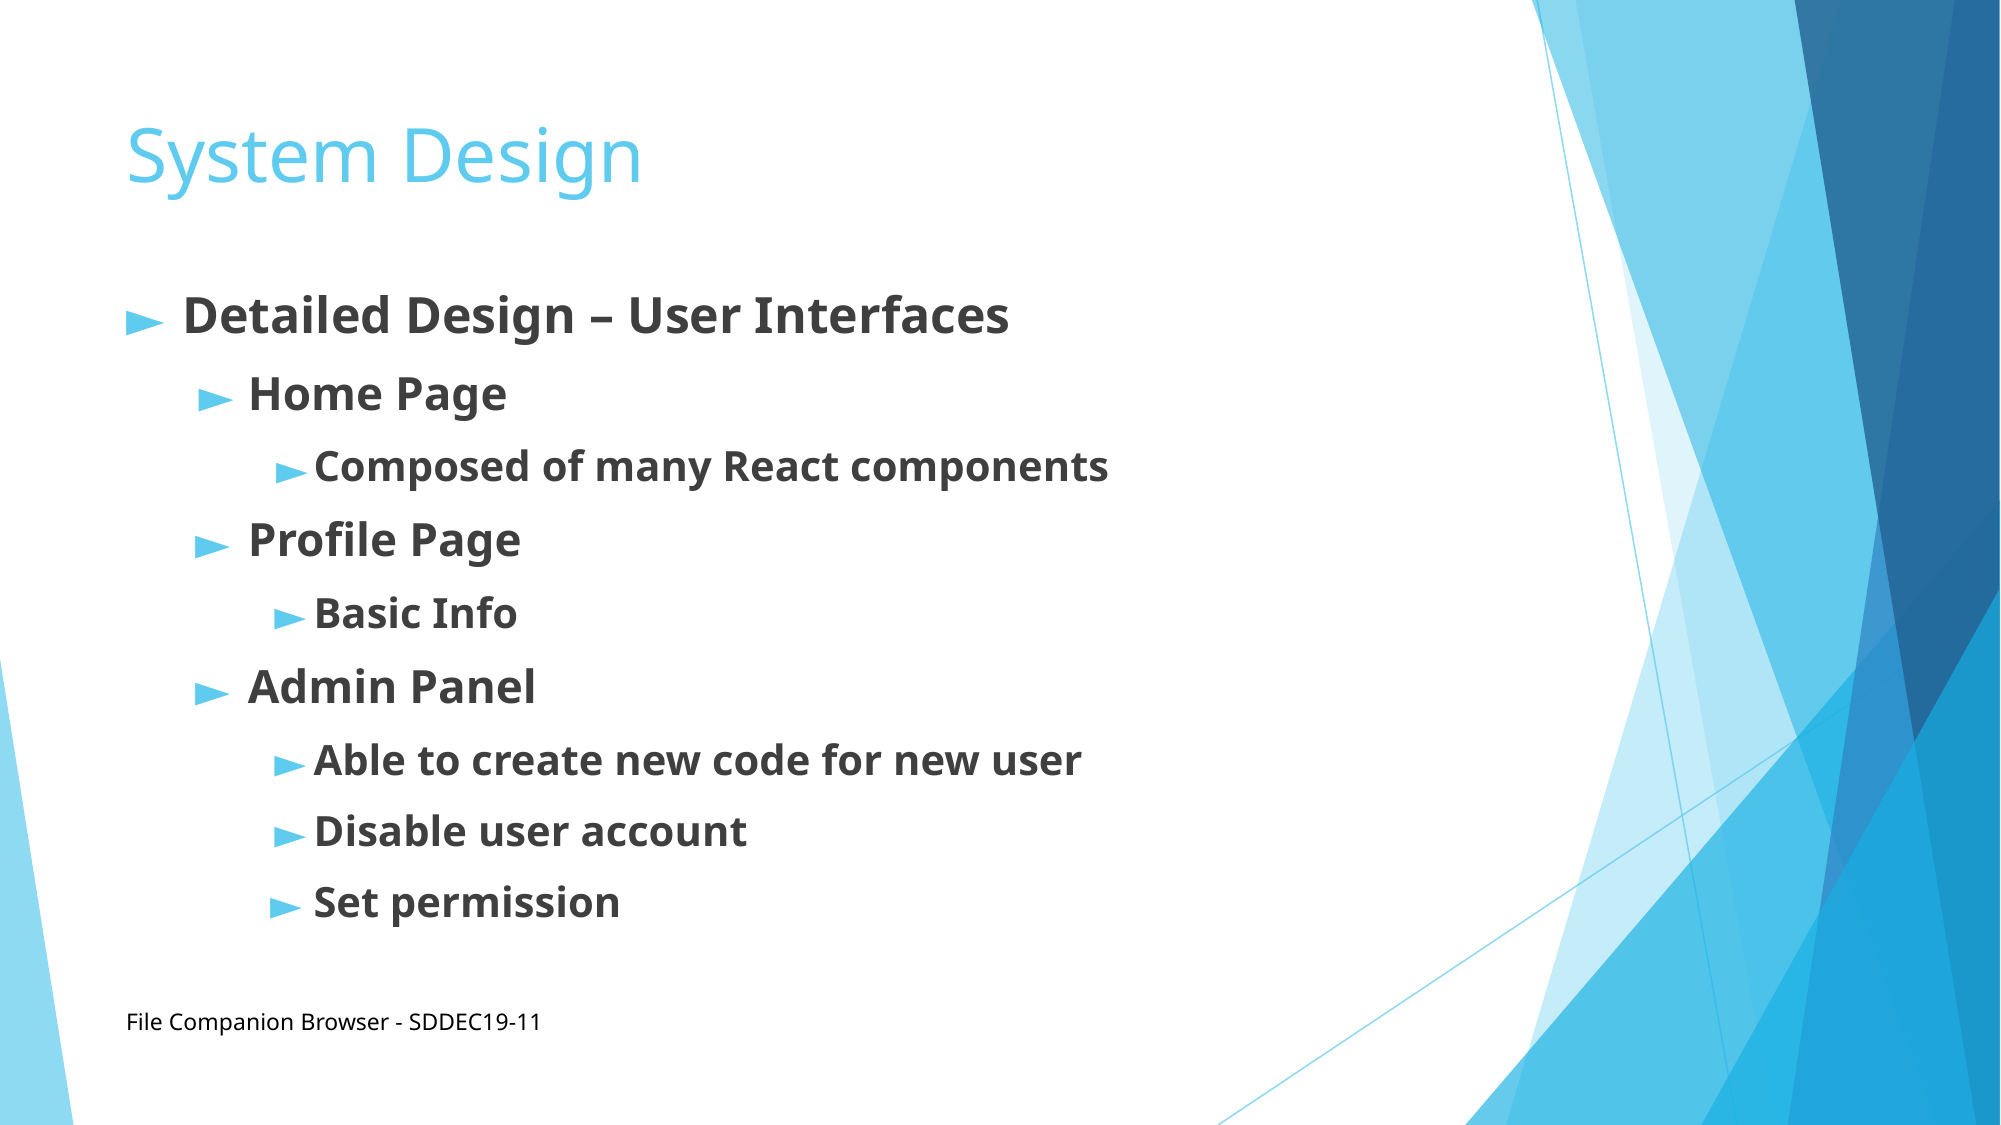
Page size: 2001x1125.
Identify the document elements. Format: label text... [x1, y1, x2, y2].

title System Design [111, 99, 1522, 262]
footer File Companion Browser - SDDEC19-11 [111, 991, 1145, 1051]
list Detailed Design – User Interfaces Home Page Composed of many React components Profile Page Basic Info Admin Panel Able to create new code for new user Disable user account Set permission [111, 276, 1522, 992]
